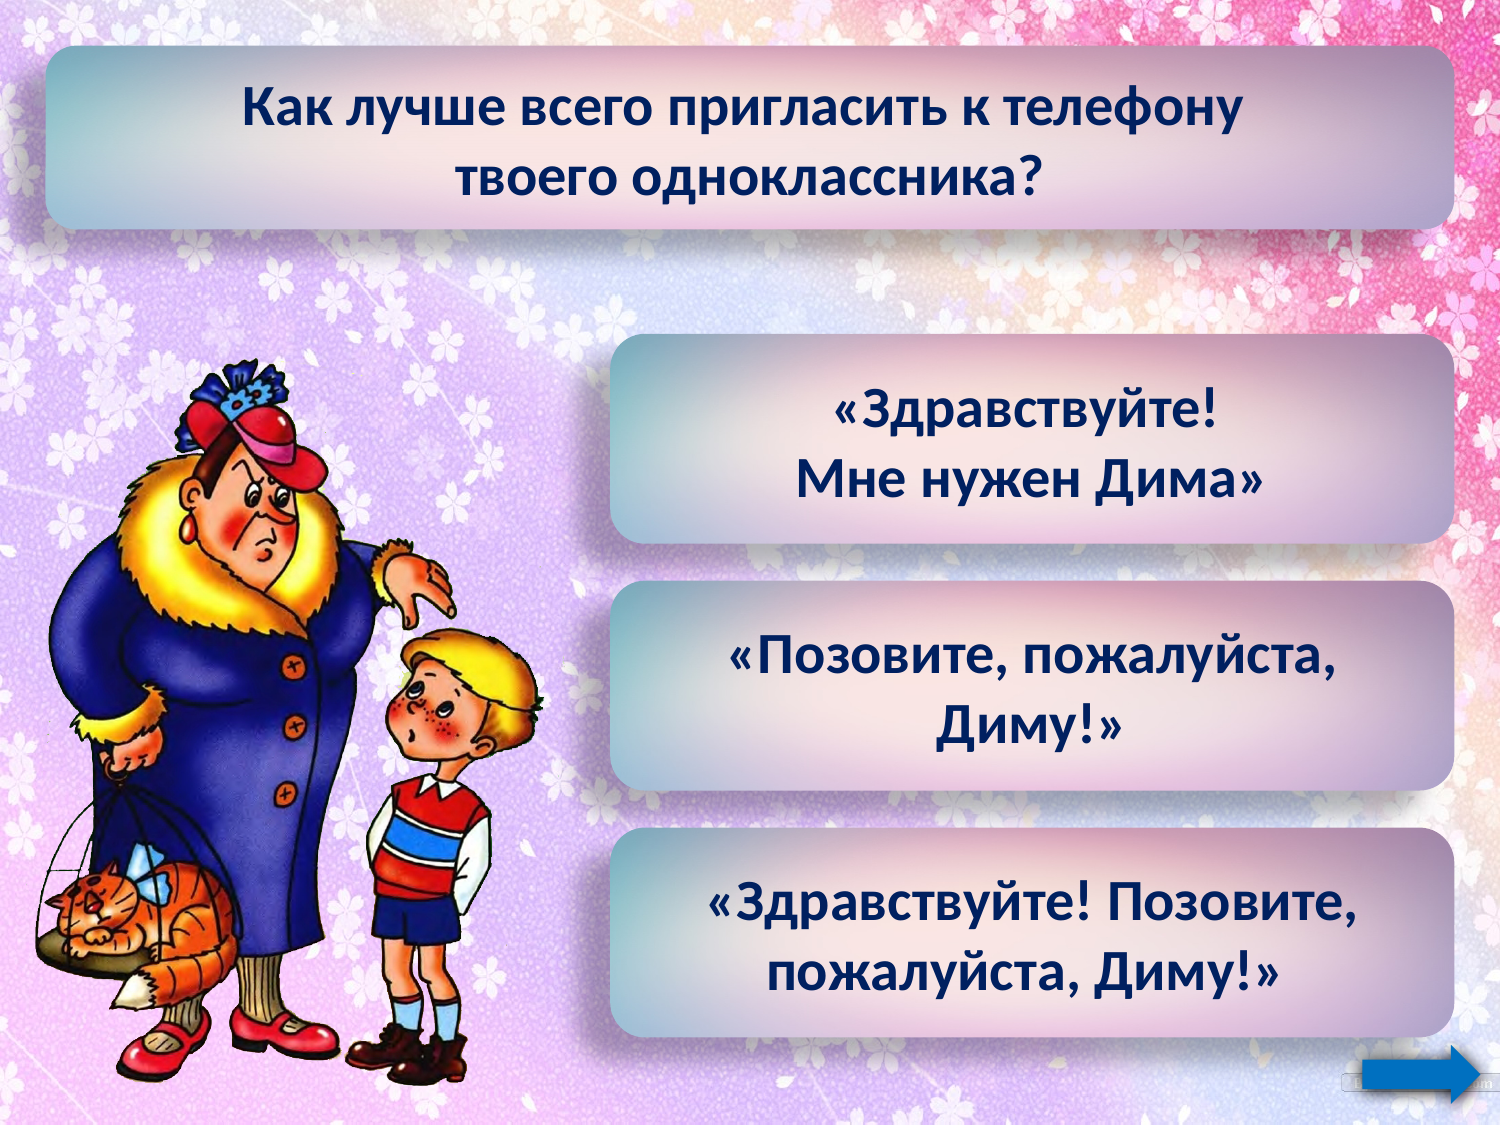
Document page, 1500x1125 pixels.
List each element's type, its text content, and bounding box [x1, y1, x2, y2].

text_box Как лучше всего пригласить к телефону твоего одноклассника? [44, 44, 1456, 231]
text_box «Позовите, пожалуйста, Диму!» [609, 579, 1456, 792]
text_box «Здравствуйте! Мне нужен Дима» [609, 332, 1456, 545]
text_box [1361, 1042, 1482, 1107]
text_box «Здравствуйте! Позовите, пожалуйста, Диму!» [609, 826, 1456, 1039]
picture [0, 0, 1500, 1125]
